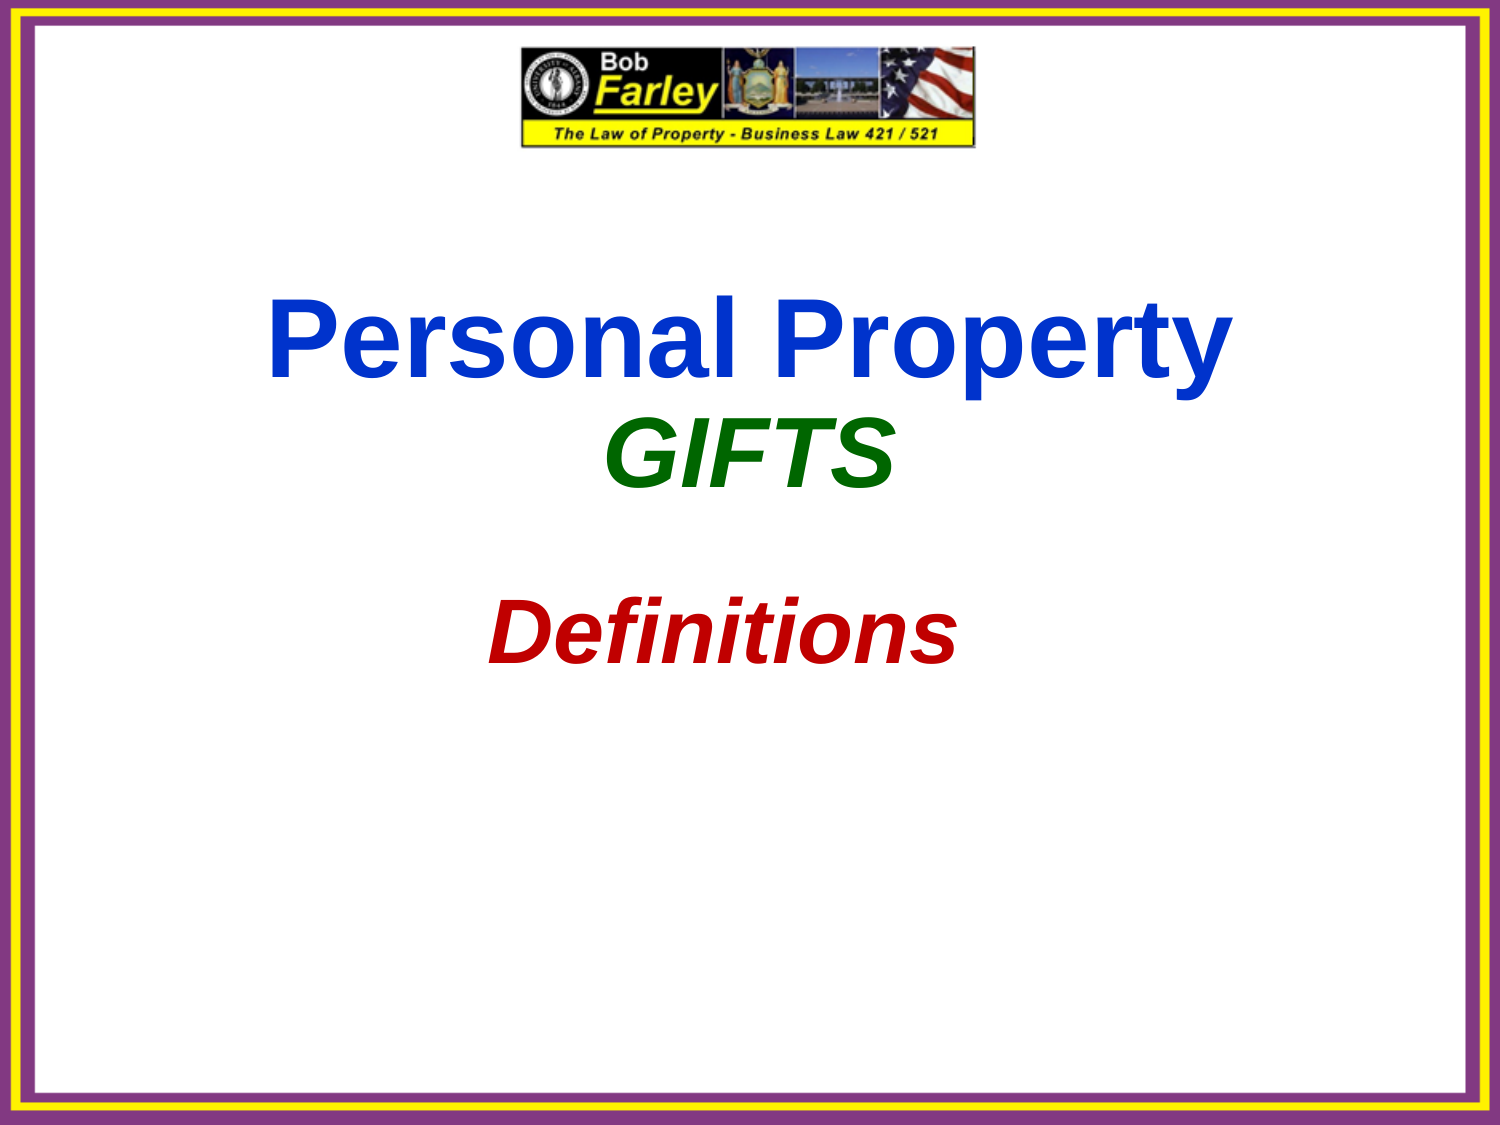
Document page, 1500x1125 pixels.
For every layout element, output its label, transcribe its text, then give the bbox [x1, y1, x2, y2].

picture [0, 0, 1500, 1125]
text_box Personal Property GIFTS Definitions [37, 162, 1463, 1100]
